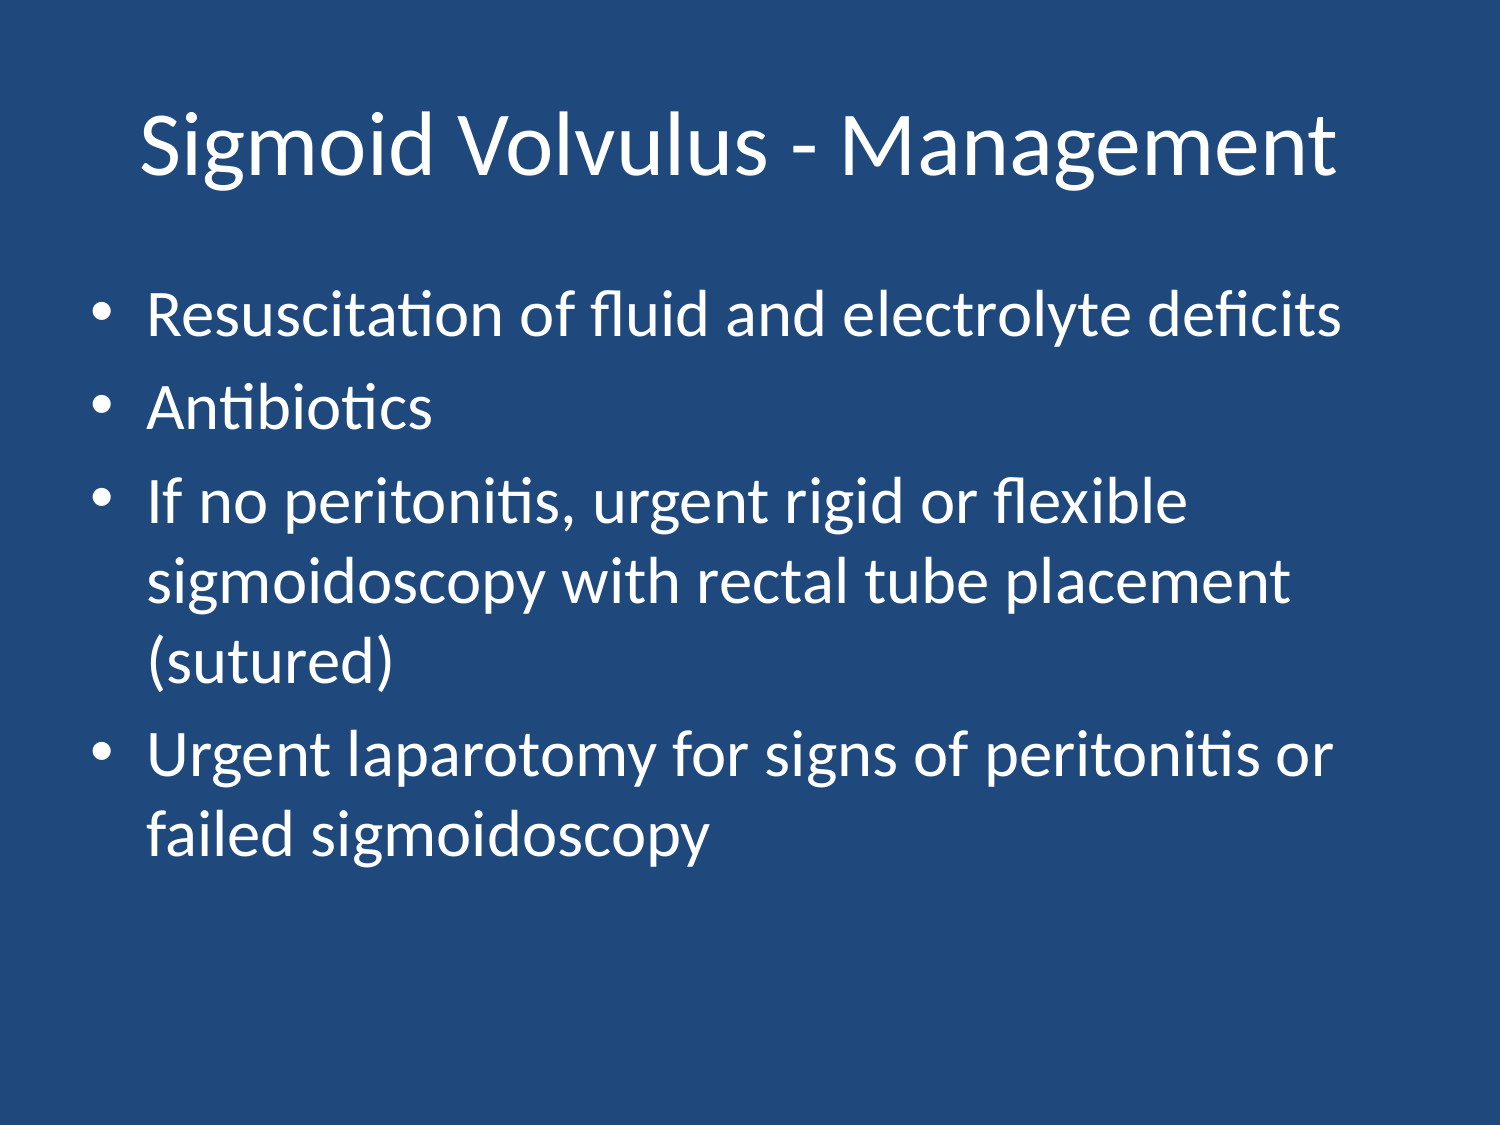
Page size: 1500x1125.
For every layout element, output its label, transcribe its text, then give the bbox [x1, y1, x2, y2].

title Sigmoid Volvulus - Management [75, 45, 1425, 233]
list Resuscitation of fluid and electrolyte deficits Antibiotics If no peritonitis, urgent rigid or flexible sigmoidoscopy with rectal tube placement (sutured) Urgent laparotomy for signs of peritonitis or failed sigmoidoscopy [75, 262, 1425, 1005]
